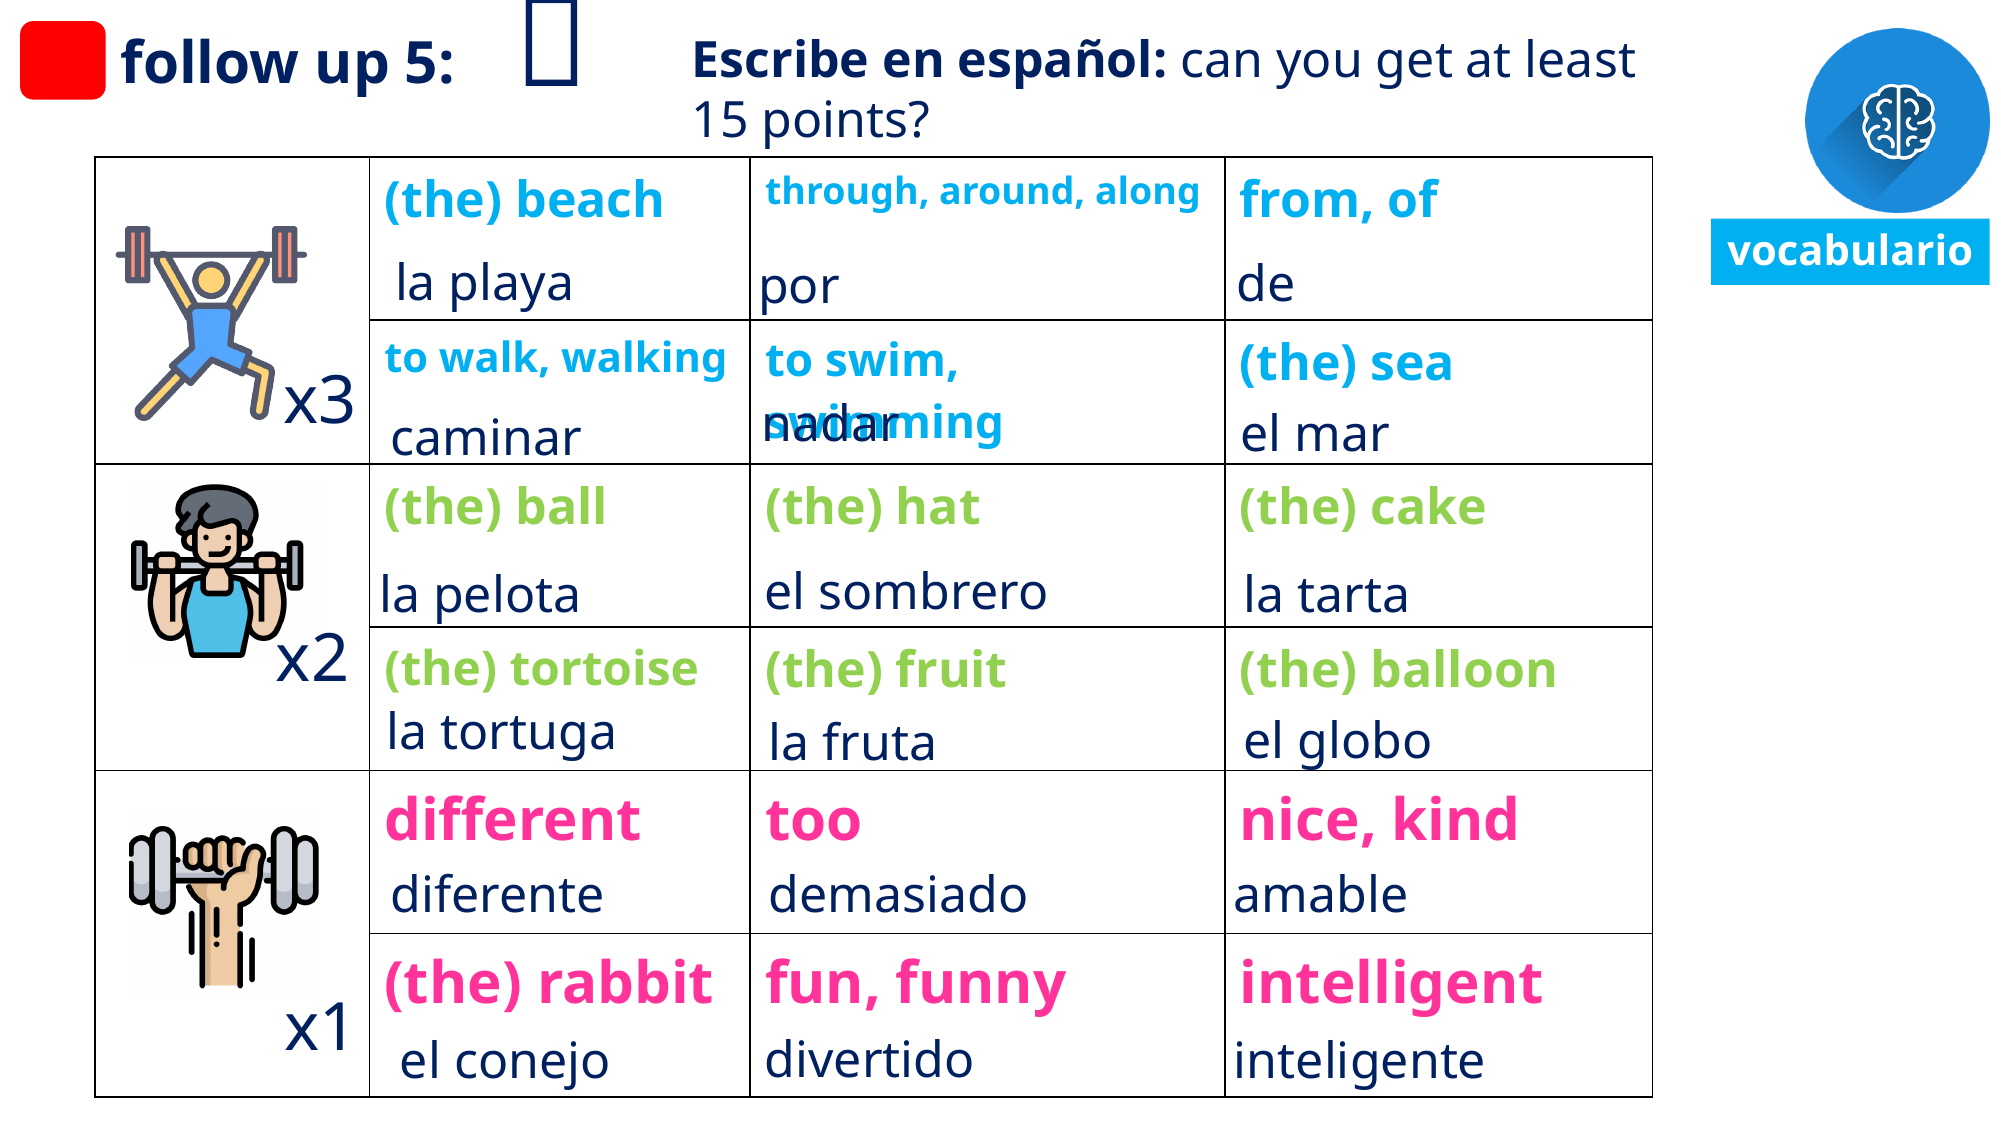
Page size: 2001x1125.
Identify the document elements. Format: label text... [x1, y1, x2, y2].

text_box el sombrero [749, 551, 1118, 627]
table_cell to swim, swimming [751, 321, 1224, 463]
table_cell (the) ball [370, 465, 749, 626]
text_box inteligente [1219, 1020, 1633, 1096]
table_cell intelligent [1226, 934, 1652, 1096]
text_box  [499, 0, 678, 119]
table_cell (the) rabbit [370, 934, 749, 1096]
text_box nadar [746, 384, 1198, 459]
text_box la tortuga [372, 692, 735, 767]
table_header [96, 158, 369, 463]
text_box amable [1219, 855, 1633, 931]
text_box vocabulario [1711, 218, 1990, 285]
table_header from, of [1226, 158, 1652, 319]
table_cell [96, 771, 369, 1096]
table_header (the) beach [370, 158, 749, 319]
table_cell different [370, 771, 749, 933]
text_box Escribe en español: can you get at least 15 points? [677, 20, 1653, 156]
table_cell too [751, 771, 1224, 933]
text_box la playa [380, 243, 735, 319]
text_box [20, 21, 106, 100]
text_box la tarta [1228, 554, 1542, 630]
table_cell fun, funny [751, 934, 1224, 1096]
text_box x1 [269, 975, 373, 1071]
text_box la fruta [753, 702, 1141, 778]
text_box x2 [261, 606, 365, 702]
table_cell [96, 465, 369, 770]
table_cell (the) hat [751, 465, 1224, 626]
text_box diferente [375, 855, 727, 931]
text_box el mar [1225, 394, 1539, 470]
picture [1805, 28, 1990, 213]
text_box la pelota [364, 554, 678, 630]
text_box el conejo [385, 1020, 748, 1096]
table_cell (the) tortoise [370, 628, 749, 770]
table_header through, around, along [751, 158, 1224, 319]
table_cell nice, kind [1226, 771, 1652, 933]
text_box por [743, 246, 1162, 321]
text_box divertido [749, 1020, 1198, 1096]
table_cell (the) fruit [751, 628, 1224, 770]
picture [129, 483, 324, 662]
picture [113, 226, 309, 422]
text_box caminar [375, 397, 689, 473]
text_box x3 [268, 349, 372, 445]
text_box el globo [1228, 700, 1634, 776]
table_cell to walk, walking [370, 321, 749, 463]
table_cell (the) balloon [1226, 628, 1652, 770]
table_cell (the) cake [1226, 465, 1652, 626]
text_box de [1221, 243, 1535, 319]
picture [129, 813, 320, 994]
table_cell (the) sea [1226, 321, 1652, 463]
title follow up 5: [105, 14, 499, 110]
text_box demasiado [753, 855, 1067, 931]
